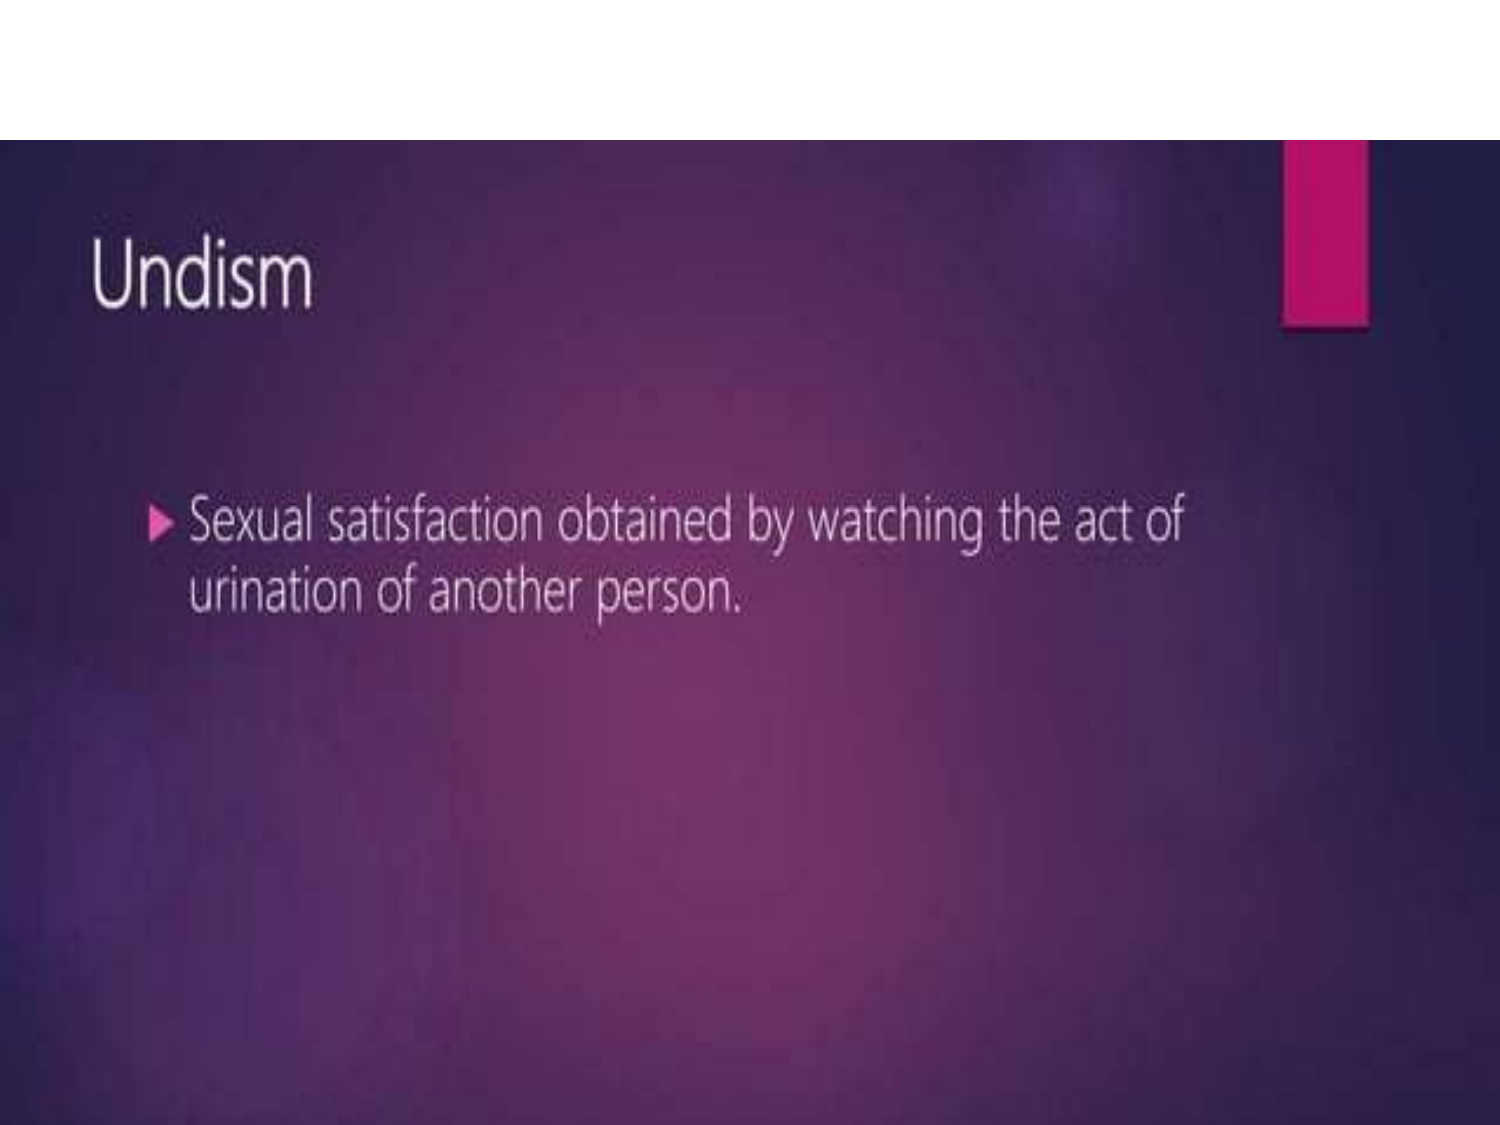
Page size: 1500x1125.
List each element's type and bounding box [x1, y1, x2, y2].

picture [0, 139, 1500, 1125]
